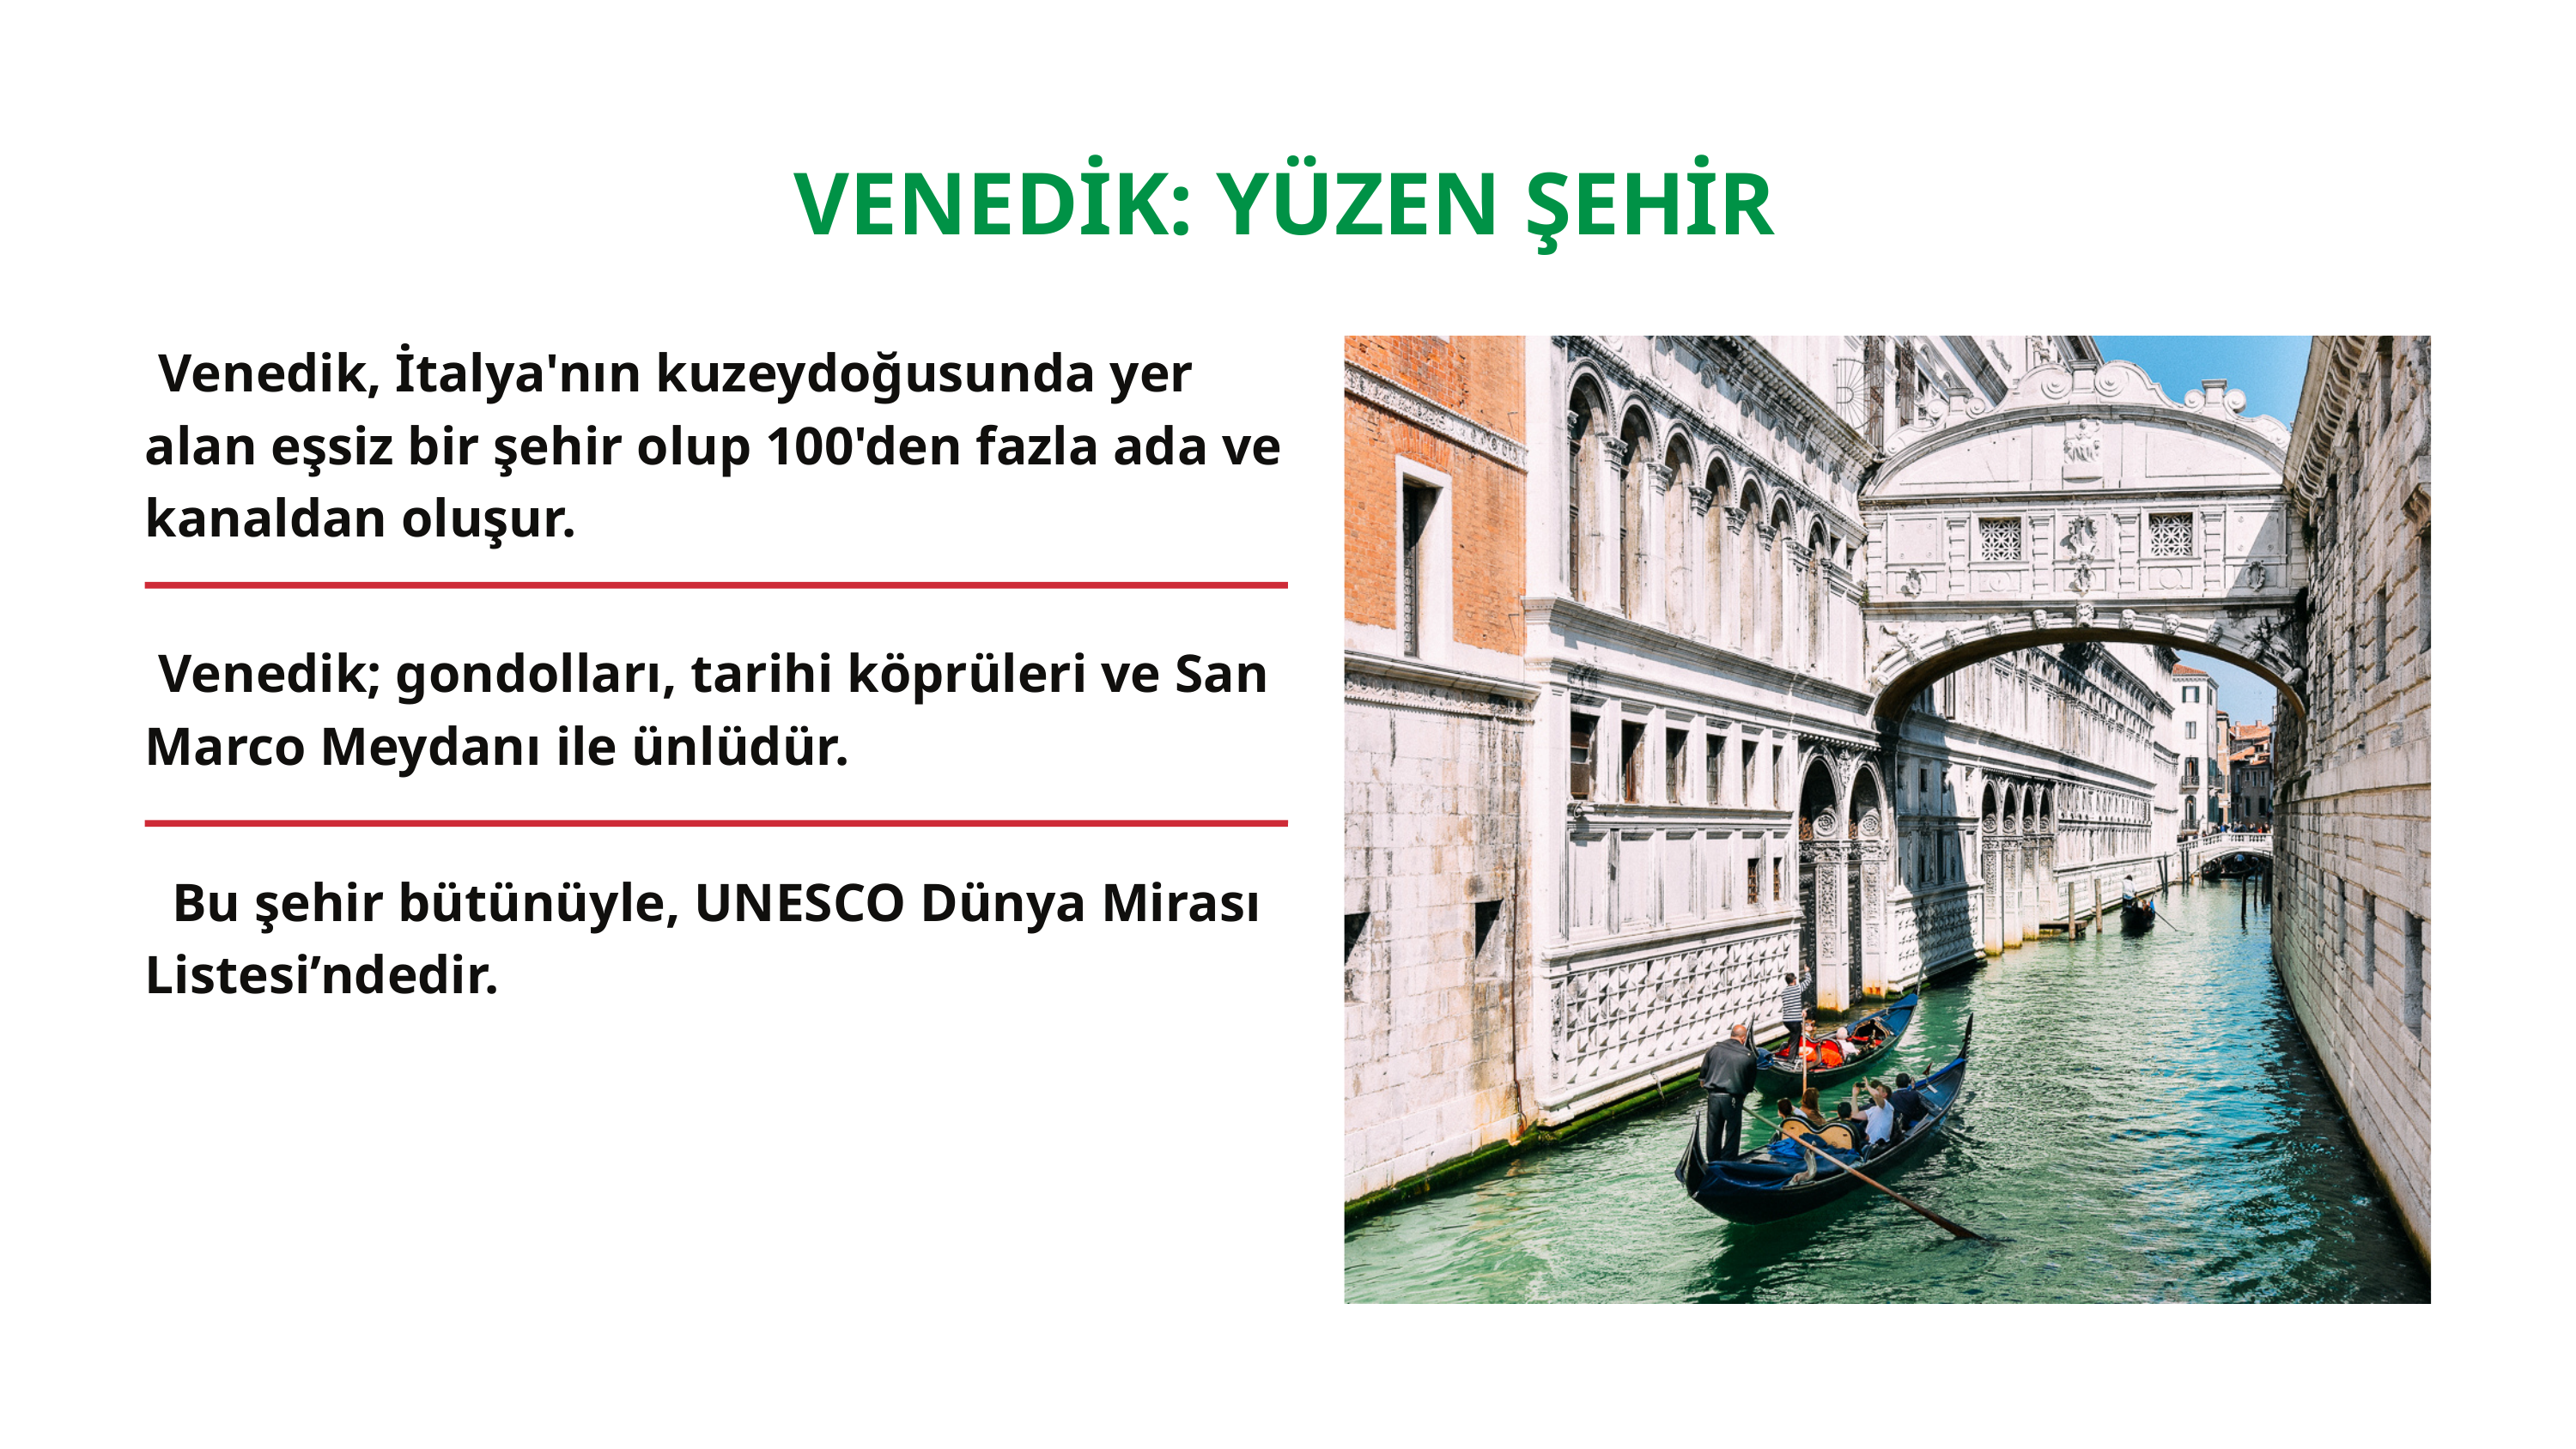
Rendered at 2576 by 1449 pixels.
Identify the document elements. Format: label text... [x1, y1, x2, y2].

text_box Venedik, İtalya'nın kuzeydoğusunda yer alan eşsiz bir şehir olup 100'den fazla ada ve kanaldan oluşur. [144, 329, 1288, 548]
text_box Bu şehir bütünüyle, UNESCO Dünya Mirası Listesi’ndedir. [144, 858, 1289, 1004]
text_box [1344, 336, 2432, 1304]
text_box Venedik; gondolları, tarihi köprüleri ve San Marco Meydanı ile ünlüdür. [144, 630, 1288, 776]
text_box VENEDİK: YÜZEN ŞEHİR [793, 131, 1783, 252]
